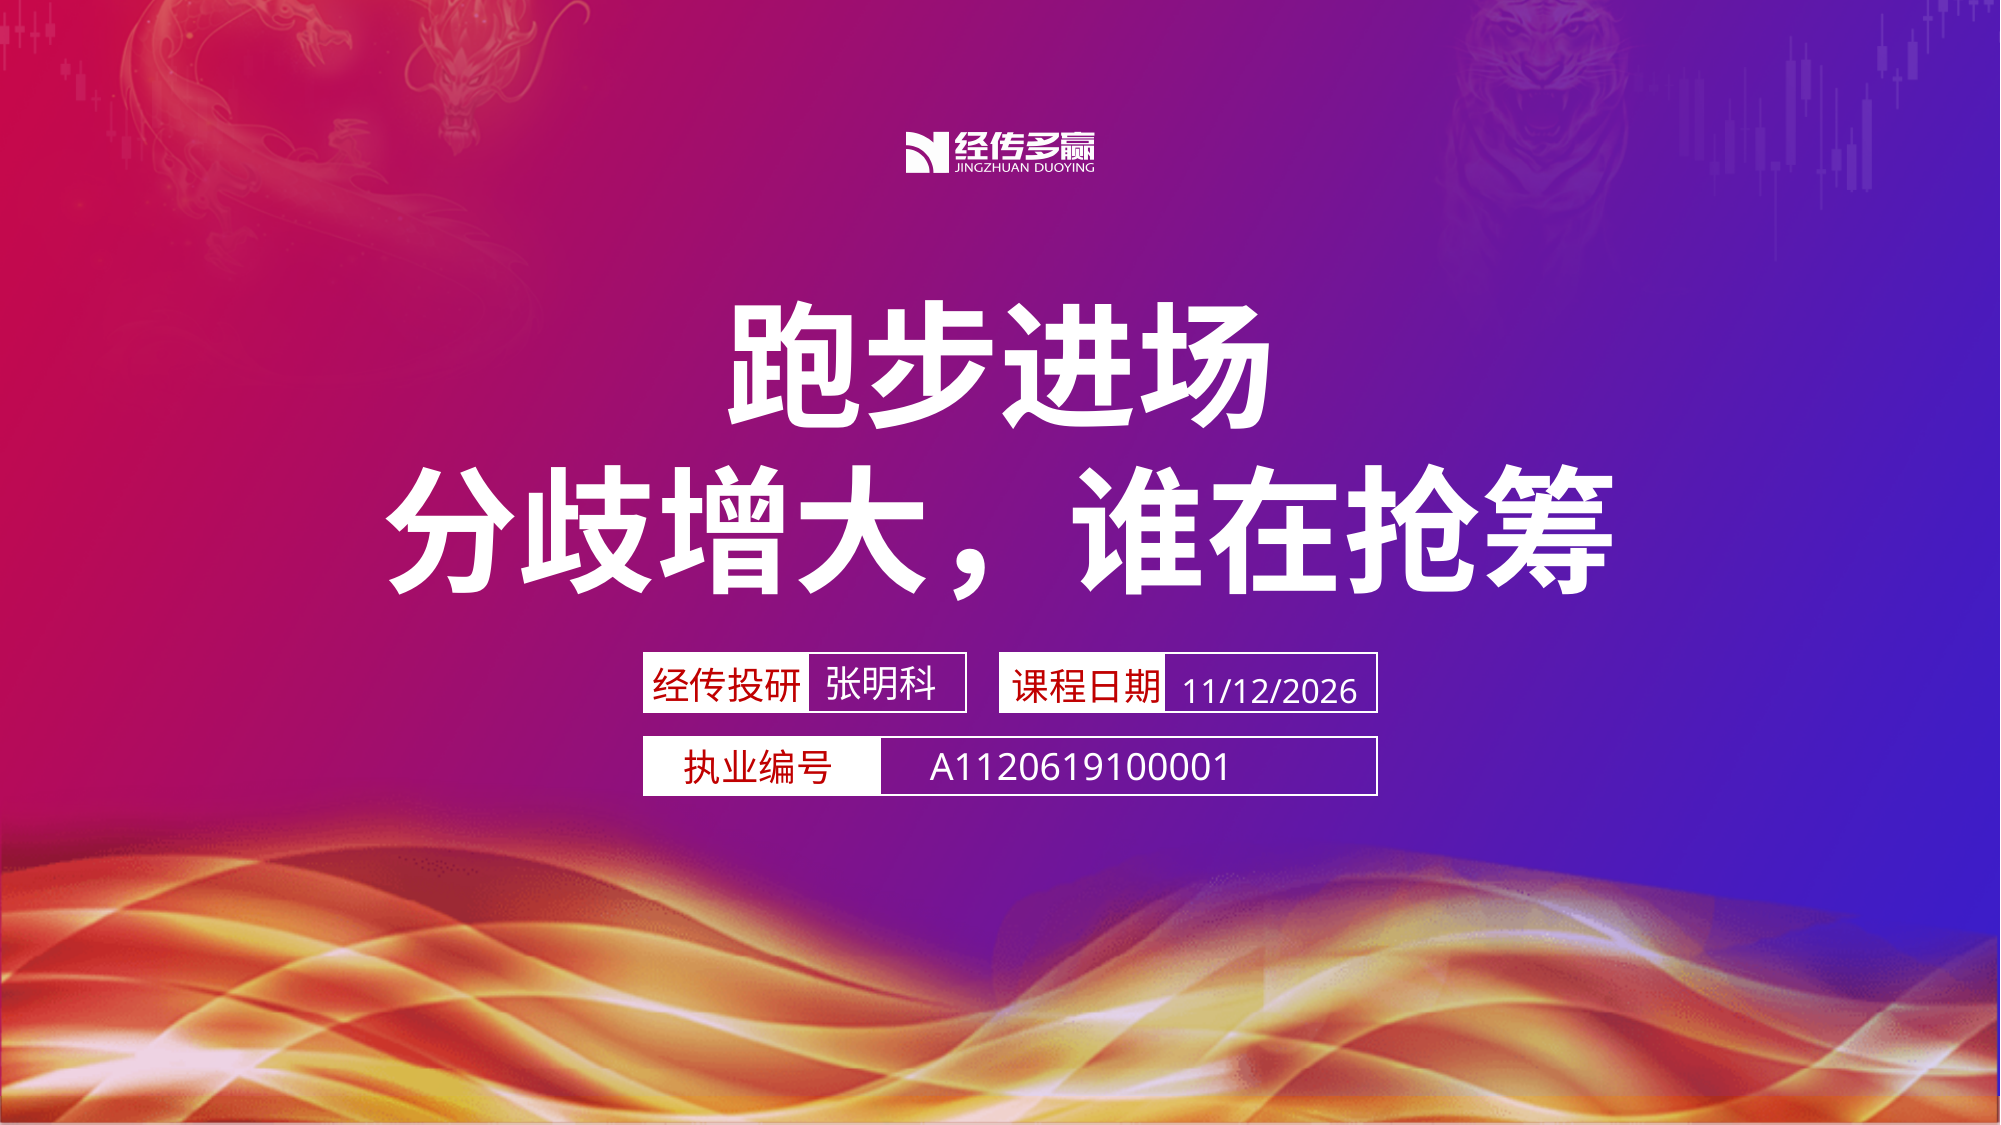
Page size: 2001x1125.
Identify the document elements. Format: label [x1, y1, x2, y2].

text_box [637, 649, 1378, 798]
picture [0, 0, 2000, 1125]
